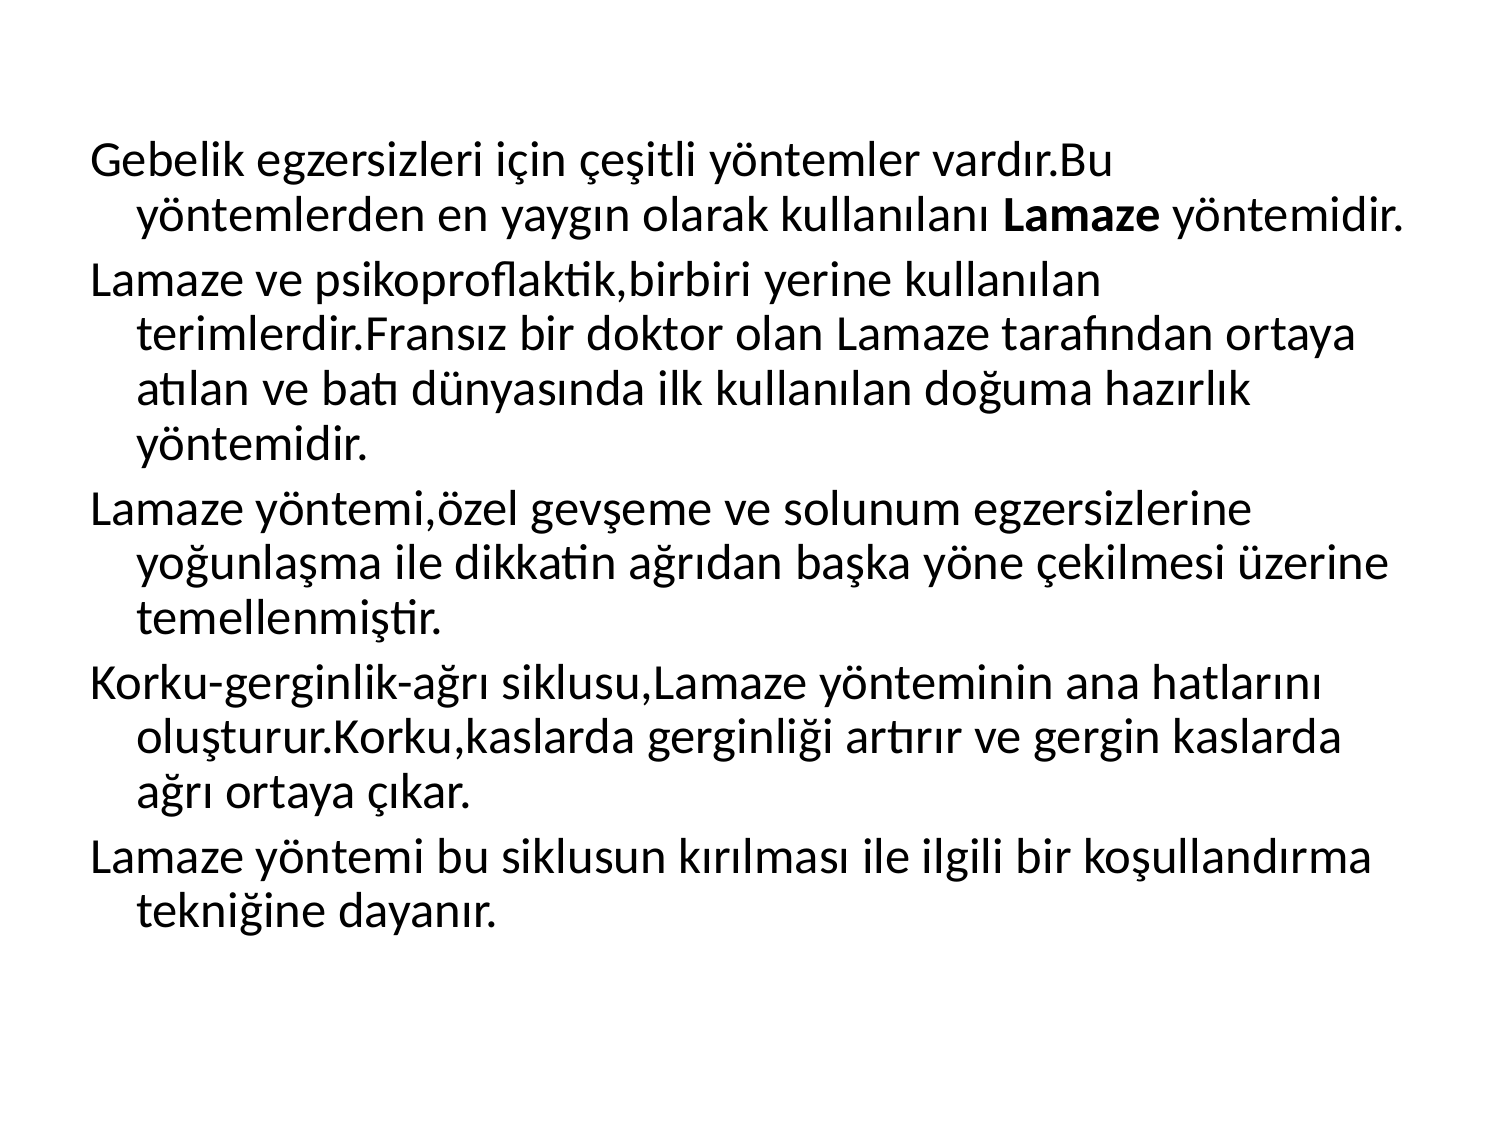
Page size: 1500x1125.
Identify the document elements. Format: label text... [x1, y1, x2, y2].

list Gebelik egzersizleri için çeşitli yöntemler vardır.Bu yöntemlerden en yaygın olarak kullanılanı Lamaze yöntemidir. Lamaze ve psikoproflaktik,birbiri yerine kullanılan terimlerdir.Fransız bir doktor olan Lamaze tarafından ortaya atılan ve batı dünyasında ilk kullanılan doğuma hazırlık yöntemidir. Lamaze yöntemi,özel gevşeme ve solunum egzersizlerine yoğunlaşma ile dikkatin ağrıdan başka yöne çekilmesi üzerine temellenmiştir. Korku-gerginlik-ağrı siklusu,Lamaze yönteminin ana hatlarını oluşturur.Korku,kaslarda gerginliği artırır ve gergin kaslarda ağrı ortaya çıkar. Lamaze yöntemi bu siklusun kırılması ile ilgili bir koşullandırma tekniğine dayanır. [75, 125, 1425, 1005]
